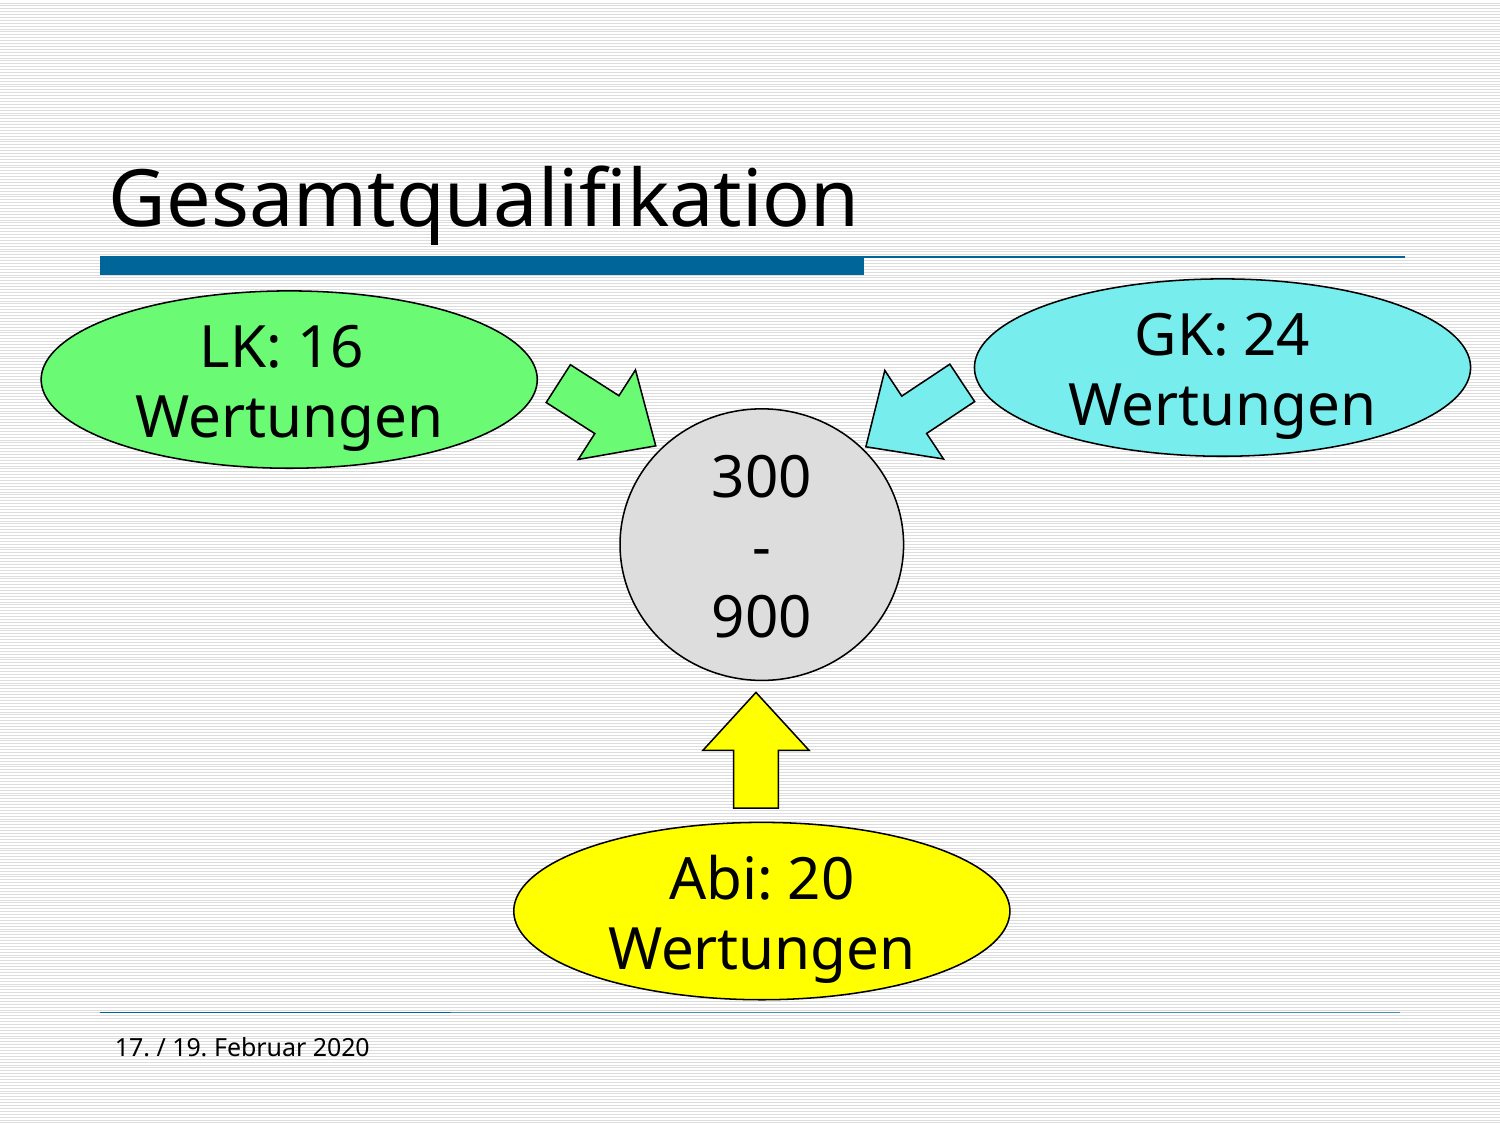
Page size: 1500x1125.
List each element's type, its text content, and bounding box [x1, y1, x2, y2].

text_box 300 - 900 [620, 408, 904, 681]
text_box GK: 24 Wertungen [974, 278, 1471, 457]
text_box [865, 364, 975, 459]
text_box [702, 692, 810, 809]
text_box Gesamtqualifikation [94, 49, 1407, 250]
text_box Abi: 20 Wertungen [513, 822, 1010, 1000]
text_box LK: 16 Wertungen [41, 290, 538, 469]
text_box [546, 364, 656, 460]
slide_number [99, 1024, 425, 1103]
